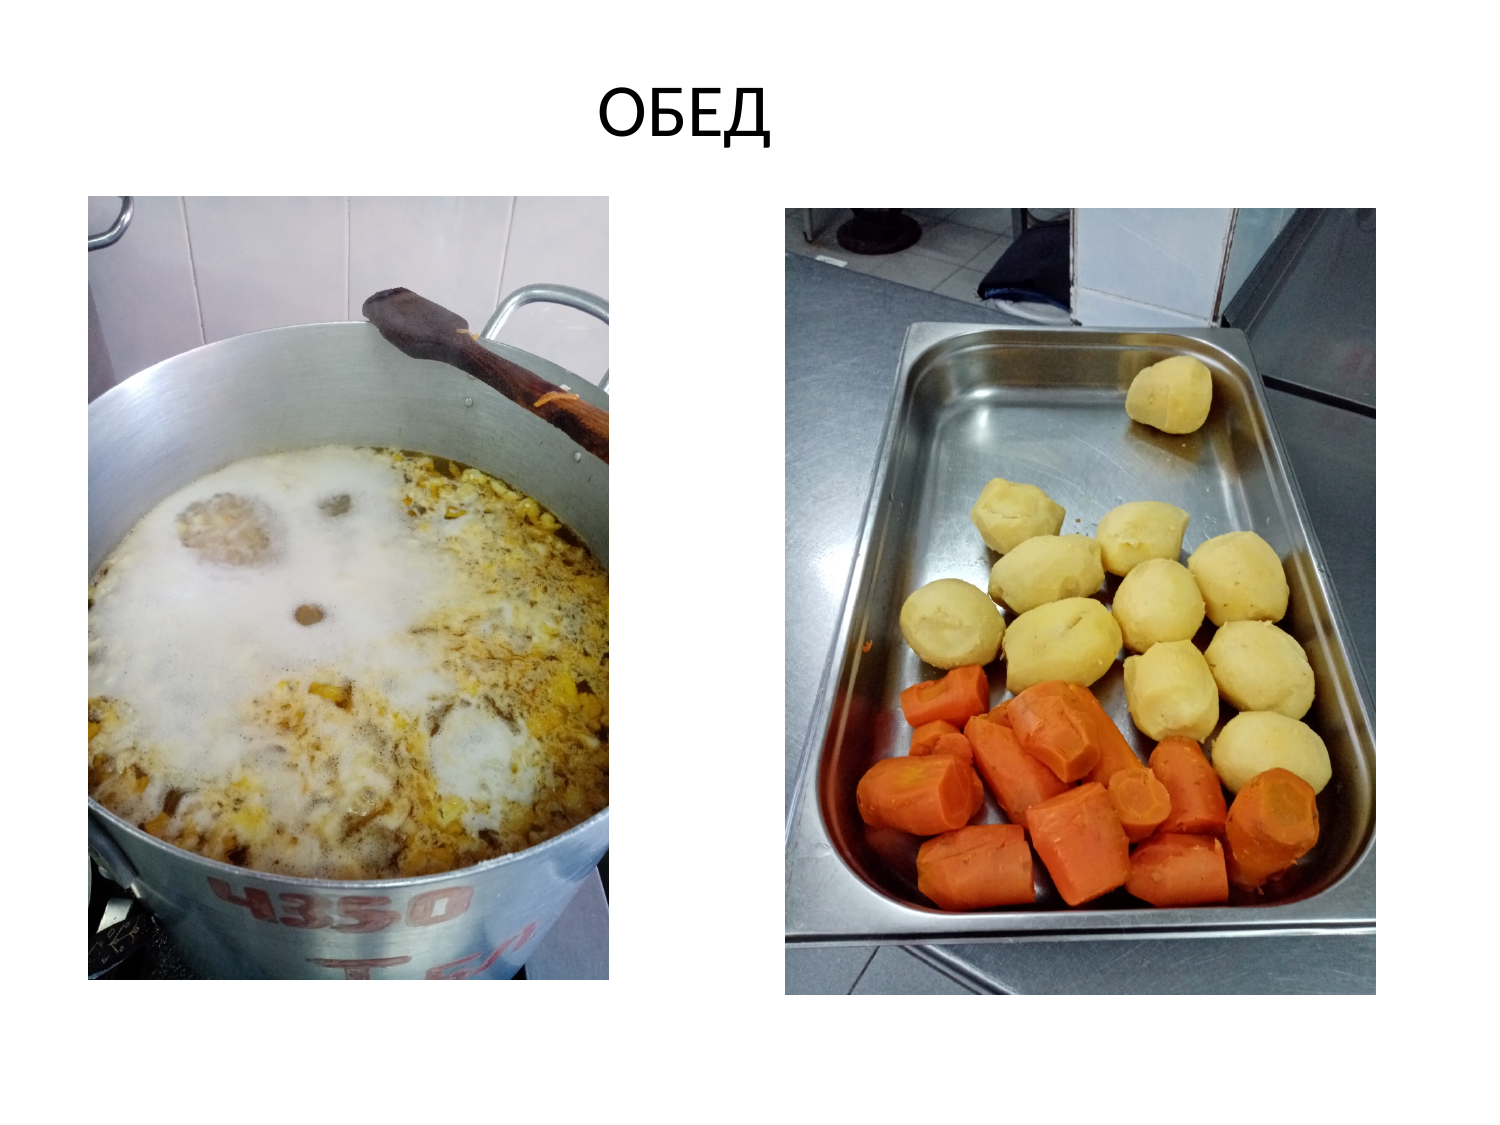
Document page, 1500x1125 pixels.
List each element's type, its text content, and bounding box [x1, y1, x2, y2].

picture [785, 207, 1376, 996]
picture [88, 196, 609, 980]
text_box ОБЕД [442, 54, 928, 160]
